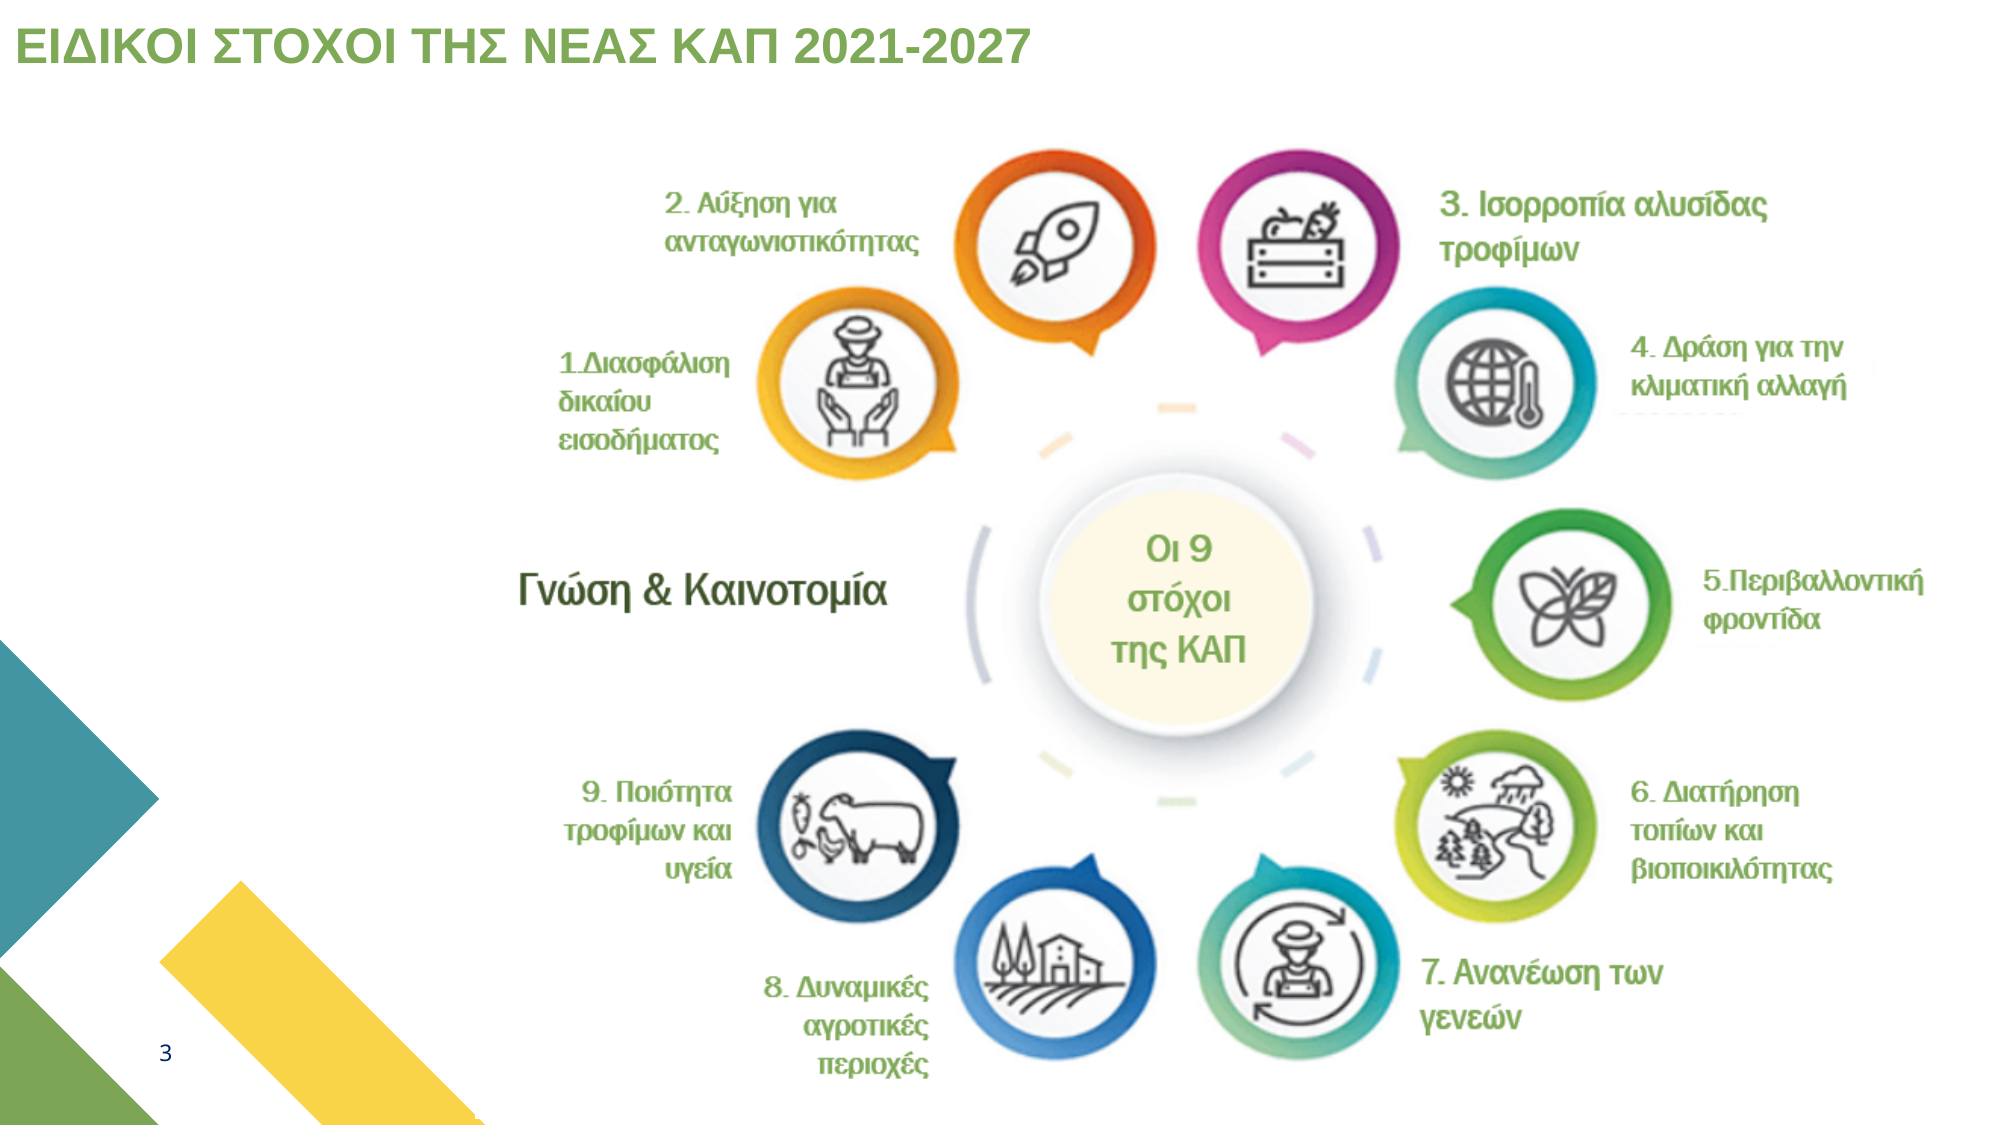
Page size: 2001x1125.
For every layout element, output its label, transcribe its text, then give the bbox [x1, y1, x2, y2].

slide_number 3 [159, 1038, 246, 1080]
text_box ΕΙΔΙΚΟΙ ΣΤΟΧΟΙ ΤΗΣ ΝΕΑΣ ΚΑΠ 2021-2027 [0, 6, 1138, 361]
picture [475, 74, 1959, 1119]
